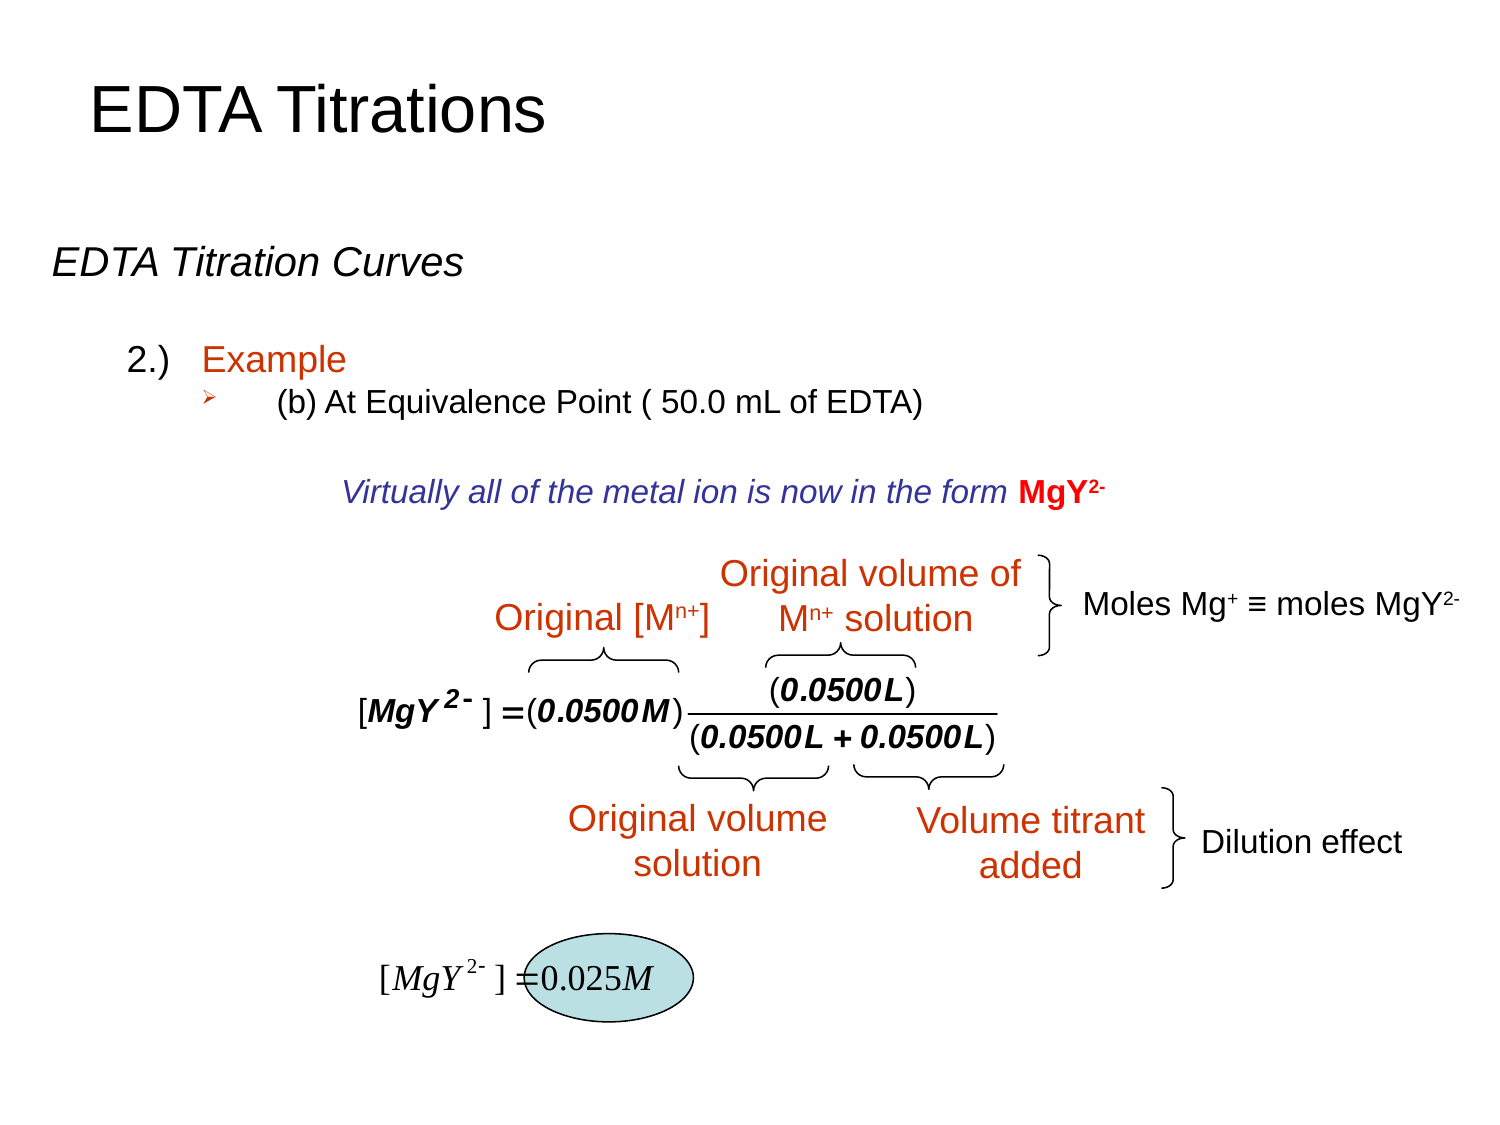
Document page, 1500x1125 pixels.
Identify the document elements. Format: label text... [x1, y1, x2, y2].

text_box [1161, 787, 1185, 889]
text_box Virtually all of the metal ion is now in the form MgY2- [326, 463, 1128, 518]
text_box [546, 933, 694, 1010]
text_box [681, 774, 826, 786]
text_box Original volume solution [553, 786, 843, 892]
text_box Dilution effect [1186, 812, 1422, 868]
text_box EDTA Titrations [74, 1, 1425, 189]
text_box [376, 950, 666, 1006]
text_box [765, 642, 916, 666]
text_box EDTA Titration Curves 2.) Example (b) At Equivalence Point ( 50.0 mL of EDTA) [36, 227, 1452, 428]
text_box [858, 774, 1000, 788]
text_box Volume titrant added [901, 788, 1161, 894]
text_box Original [Mn+] [479, 585, 704, 646]
text_box Moles Mg+ ≡ moles MgY2- [1067, 574, 1500, 630]
text_box [563, 1015, 654, 1022]
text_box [353, 668, 1005, 766]
text_box [530, 647, 677, 666]
text_box [1037, 555, 1062, 656]
text_box Original volume of Mn+ solution [704, 541, 1047, 647]
